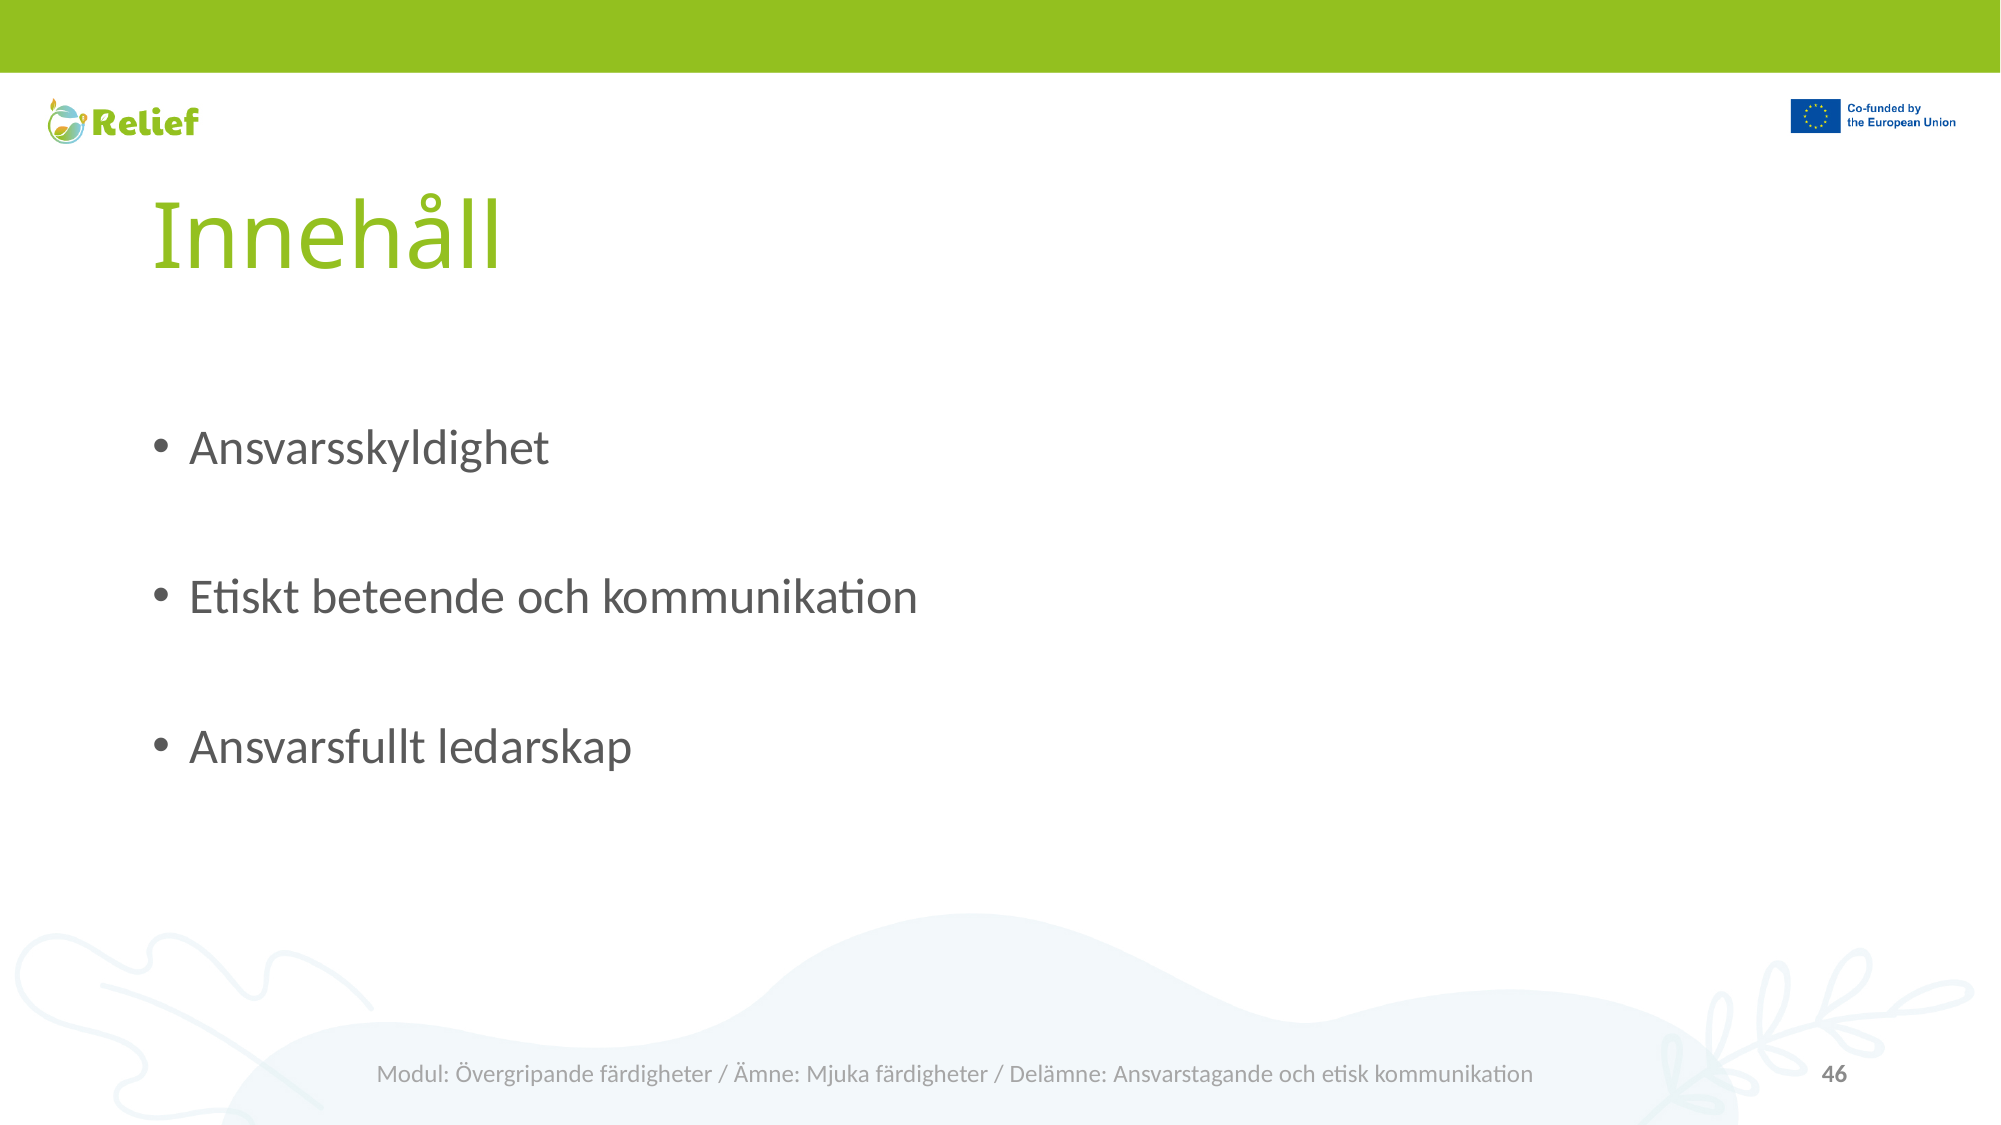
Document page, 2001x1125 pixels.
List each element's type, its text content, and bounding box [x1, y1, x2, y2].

footer Modul: Övergripande färdigheter / Ämne: Mjuka färdigheter / Delämne: Ansvarstagande och etisk kommunikation [137, 1023, 1775, 1122]
slide_number 46 [1787, 1042, 1863, 1103]
title Innehåll [137, 156, 1863, 322]
picture [0, 0, 2001, 1125]
list Ansvarsskyldighet Etiskt beteende och kommunikation Ansvarsfullt ledarskap [137, 413, 1863, 1014]
